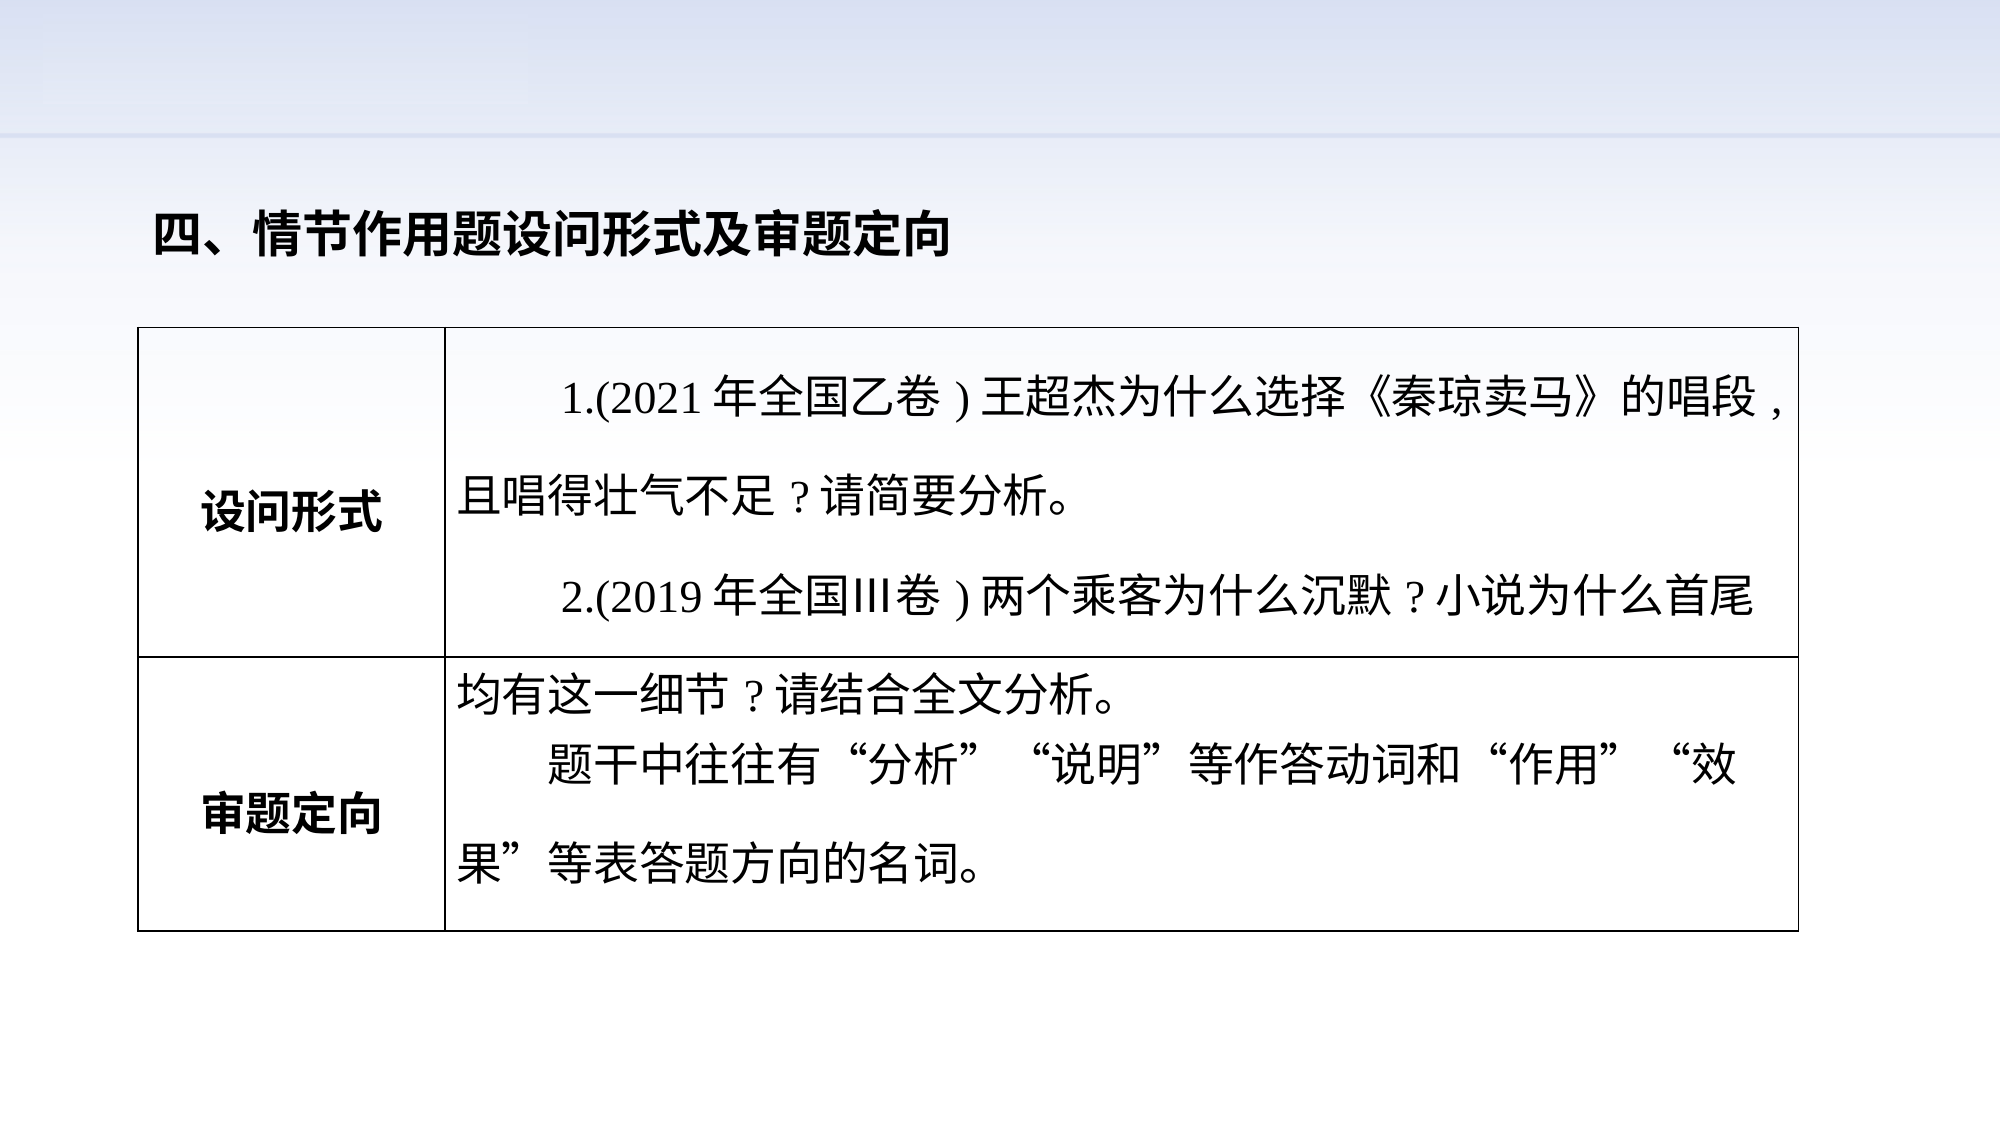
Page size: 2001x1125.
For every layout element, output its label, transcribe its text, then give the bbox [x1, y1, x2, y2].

table_header 1.(2021年全国乙卷)王超杰为什么选择《秦琼卖马》的唱段,且唱得壮气不足?请简要分析。 2.(2019年全国Ⅲ卷)两个乘客为什么沉默?小说为什么首尾均有这一细节?请结合全文分析。 [446, 328, 1798, 656]
table_cell 题干中往往有“分析”“说明”等作答动词和“作用”“效果”等表答题方向的名词。 [446, 658, 1798, 930]
table_cell 审题定向 [139, 658, 444, 930]
picture [0, 0, 2000, 1125]
table_header 设问形式 [139, 328, 444, 656]
text_box 四、情节作用题设问形式及审题定向 [137, 194, 971, 270]
